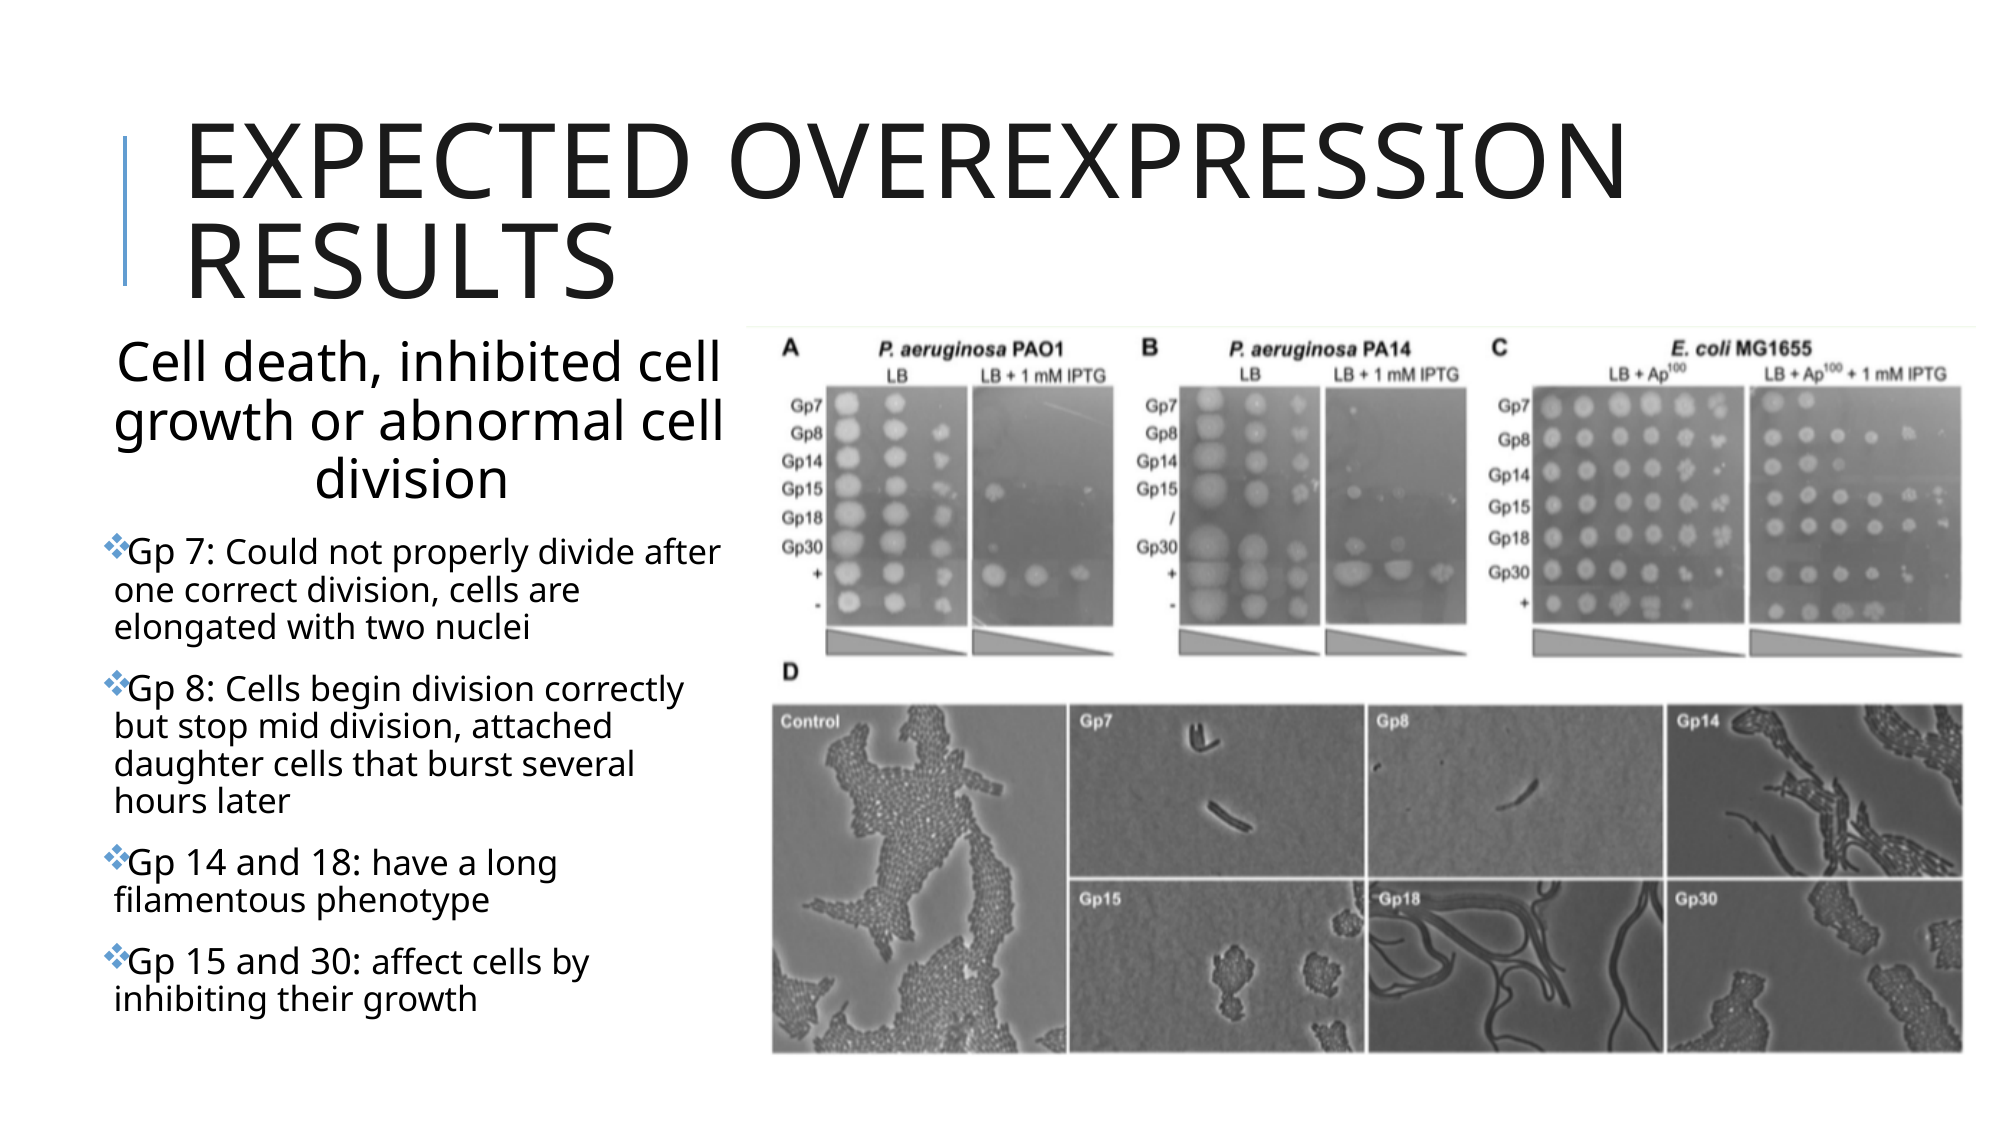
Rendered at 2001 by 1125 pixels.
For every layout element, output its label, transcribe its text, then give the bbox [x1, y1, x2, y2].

list Cell death, inhibited cell growth or abnormal cell division Gp 7: Could not properly divide after one correct division, cells are elongated with two nuclei Gp 8: Cells begin division correctly but stop mid division, attached daughter cells that burst several hours later Gp 14 and 18: have a long filamentous phenotype Gp 15 and 30: affect cells by inhibiting their growth [93, 327, 740, 1039]
title Expected Overexpression Results [168, 96, 1763, 327]
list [745, 326, 1976, 1076]
